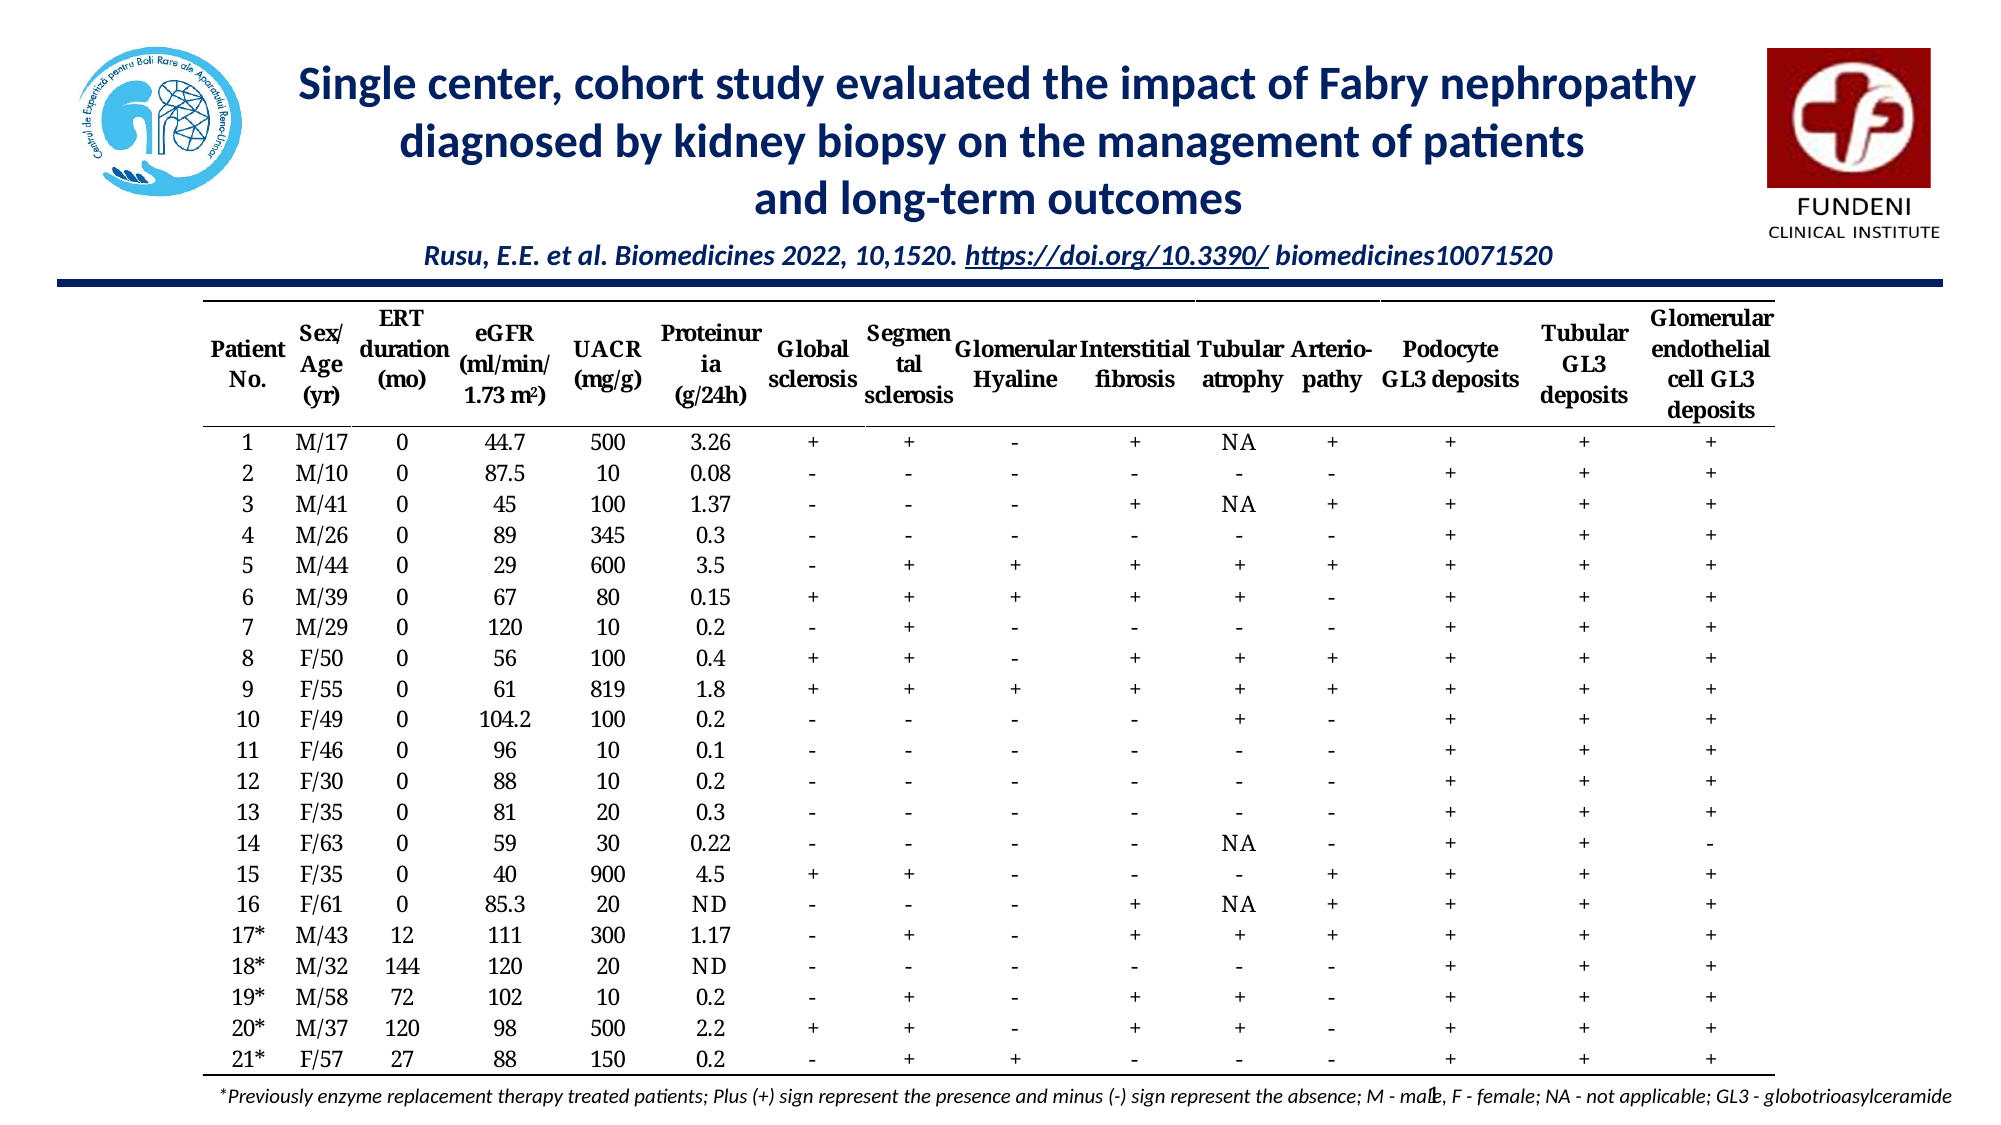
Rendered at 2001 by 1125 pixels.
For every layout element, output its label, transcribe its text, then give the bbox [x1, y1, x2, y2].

picture [202, 299, 1776, 1115]
text_box *Previously enzyme replacement therapy treated patients; Plus (+) sign represent the presence and minus (-) sign represent the absence; M - male, F - female; NA - not applicable; GL3 - globotrioasylceramide [1779, 1074, 2000, 1115]
text_box Single center, cohort study evaluated the impact of Fabry nephropathy diagnosed by kidney biopsy on the management of patients and long-term outcomes [200, 38, 1797, 228]
picture [1797, 48, 1970, 228]
text_box Rusu, E.E. et al. Biomedicines 2022, 10,1520. https://doi.org/10.3390/ biomedicines10071520 [0, 228, 1978, 349]
picture [30, 12, 280, 213]
